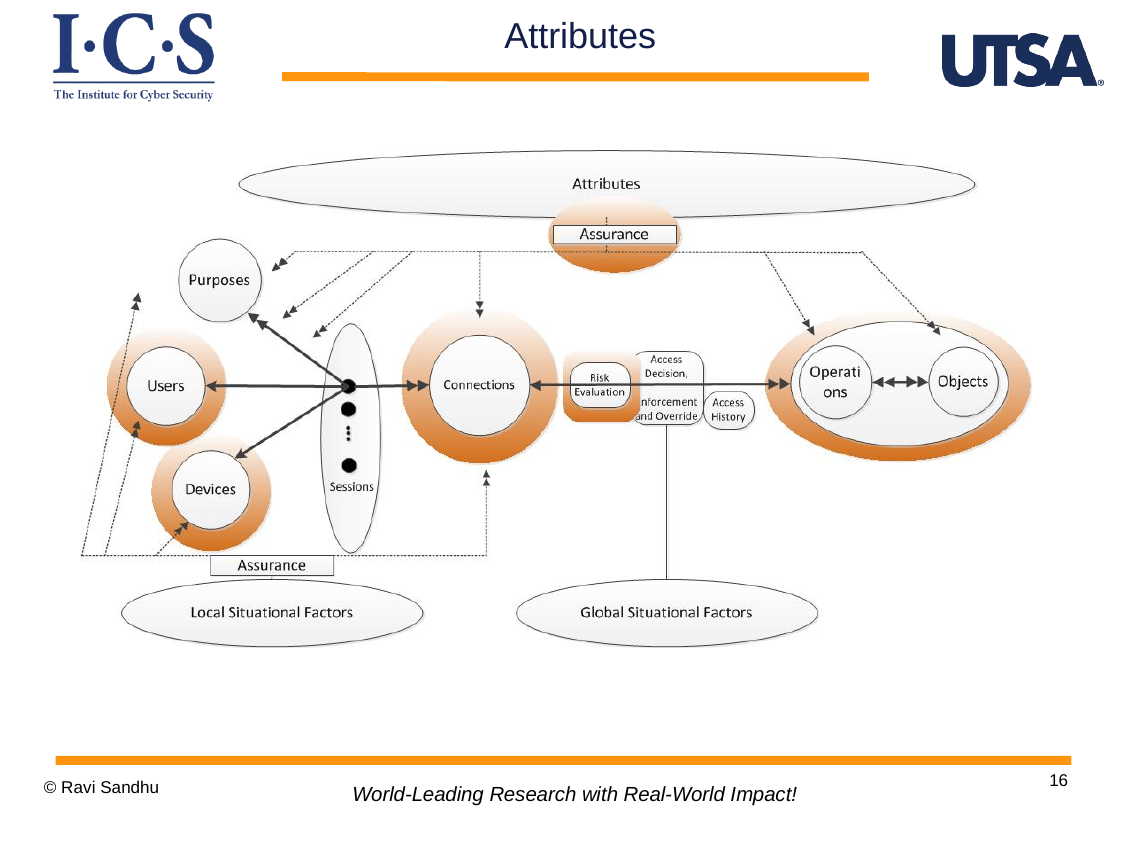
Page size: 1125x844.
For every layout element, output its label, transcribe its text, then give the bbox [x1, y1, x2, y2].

text_box World-Leading Research with Real-World Impact! [343, 776, 807, 810]
picture [942, 33, 1104, 87]
picture [79, 149, 1033, 648]
slide_number 16 [802, 764, 1073, 831]
text_box Attributes [290, 5, 871, 63]
text_box © Ravi Sandhu [43, 776, 306, 820]
picture [50, 0, 216, 103]
